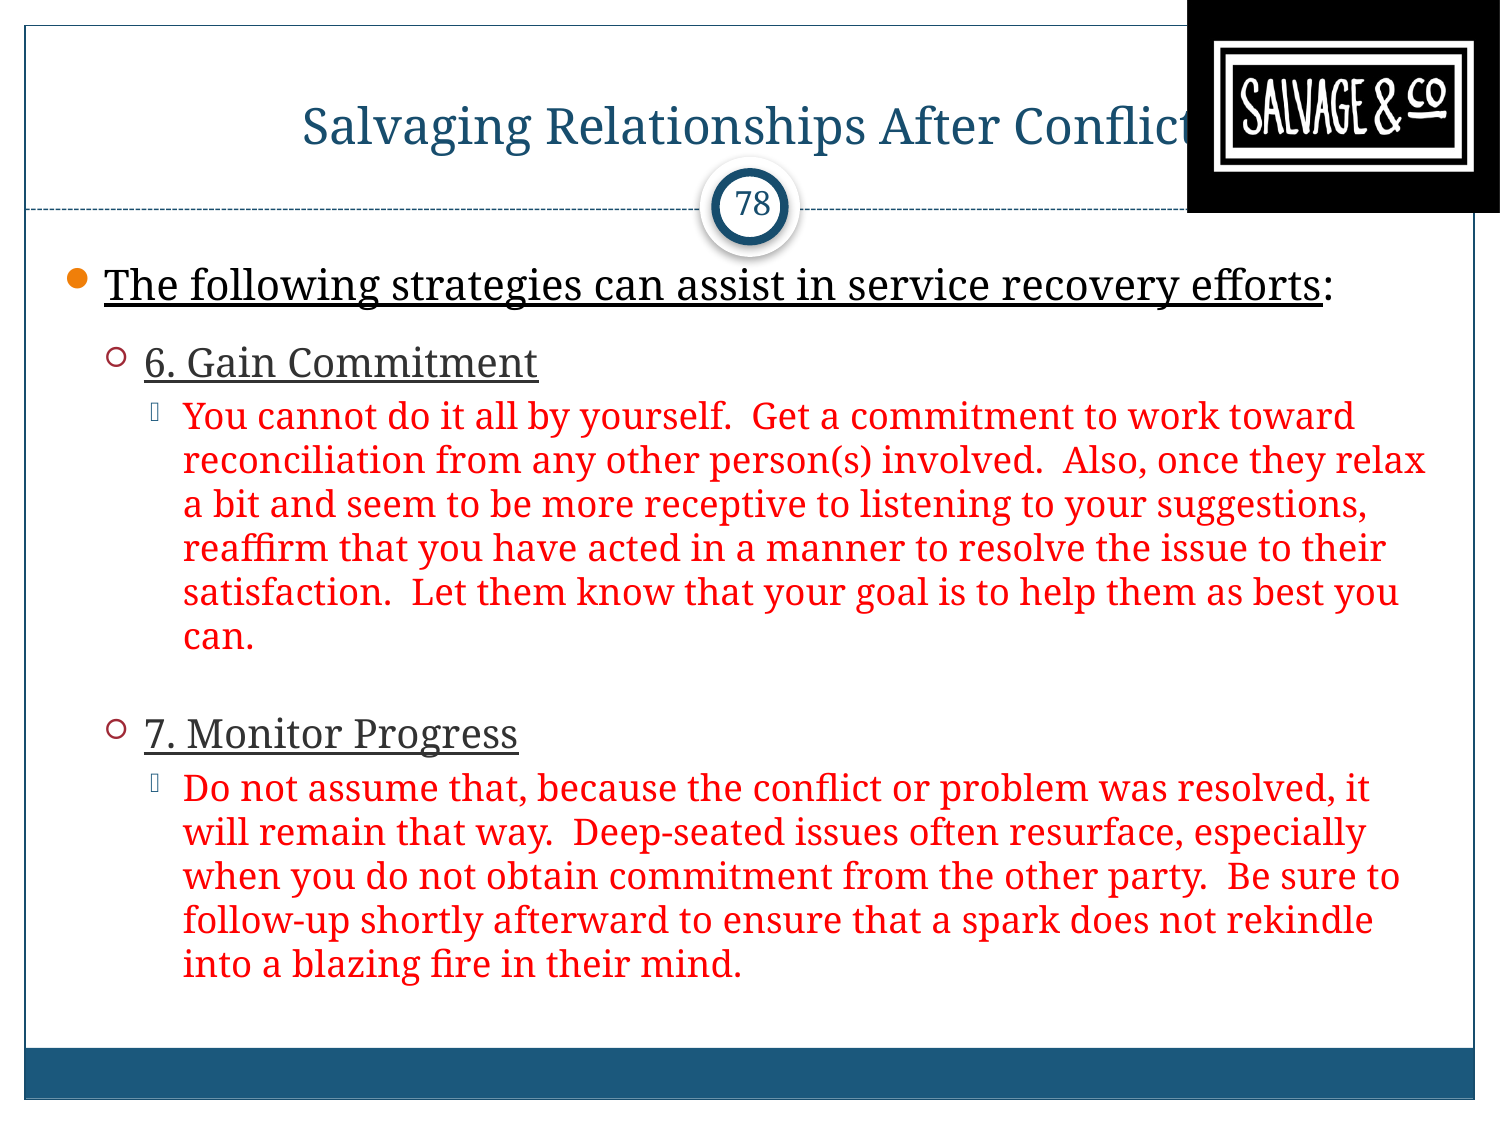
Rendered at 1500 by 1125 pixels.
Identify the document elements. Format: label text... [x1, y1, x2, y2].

picture [1187, 0, 1500, 213]
slide_number 78 [715, 168, 791, 241]
list The following strategies can assist in service recovery efforts: 6. Gain Commitment You cannot do it all by yourself. Get a commitment to work toward reconciliation from any other person(s) involved. Also, once they relax a bit and seem to be more receptive to listening to your suggestions, reaffirm that you have acted in a manner to resolve the issue to their satisfaction. Let them know that your goal is to help them as best you can. 7. Monitor Progress Do not assume that, because the conflict or problem was resolved, it will remain that way. Deep-seated issues often resurface, especially when you do not obtain commitment from the other party. Be sure to follow-up shortly afterward to ensure that a spark does not rekindle into a blazing fire in their mind. [49, 250, 1445, 1001]
title Salvaging Relationships After Conflict [49, 37, 1180, 162]
